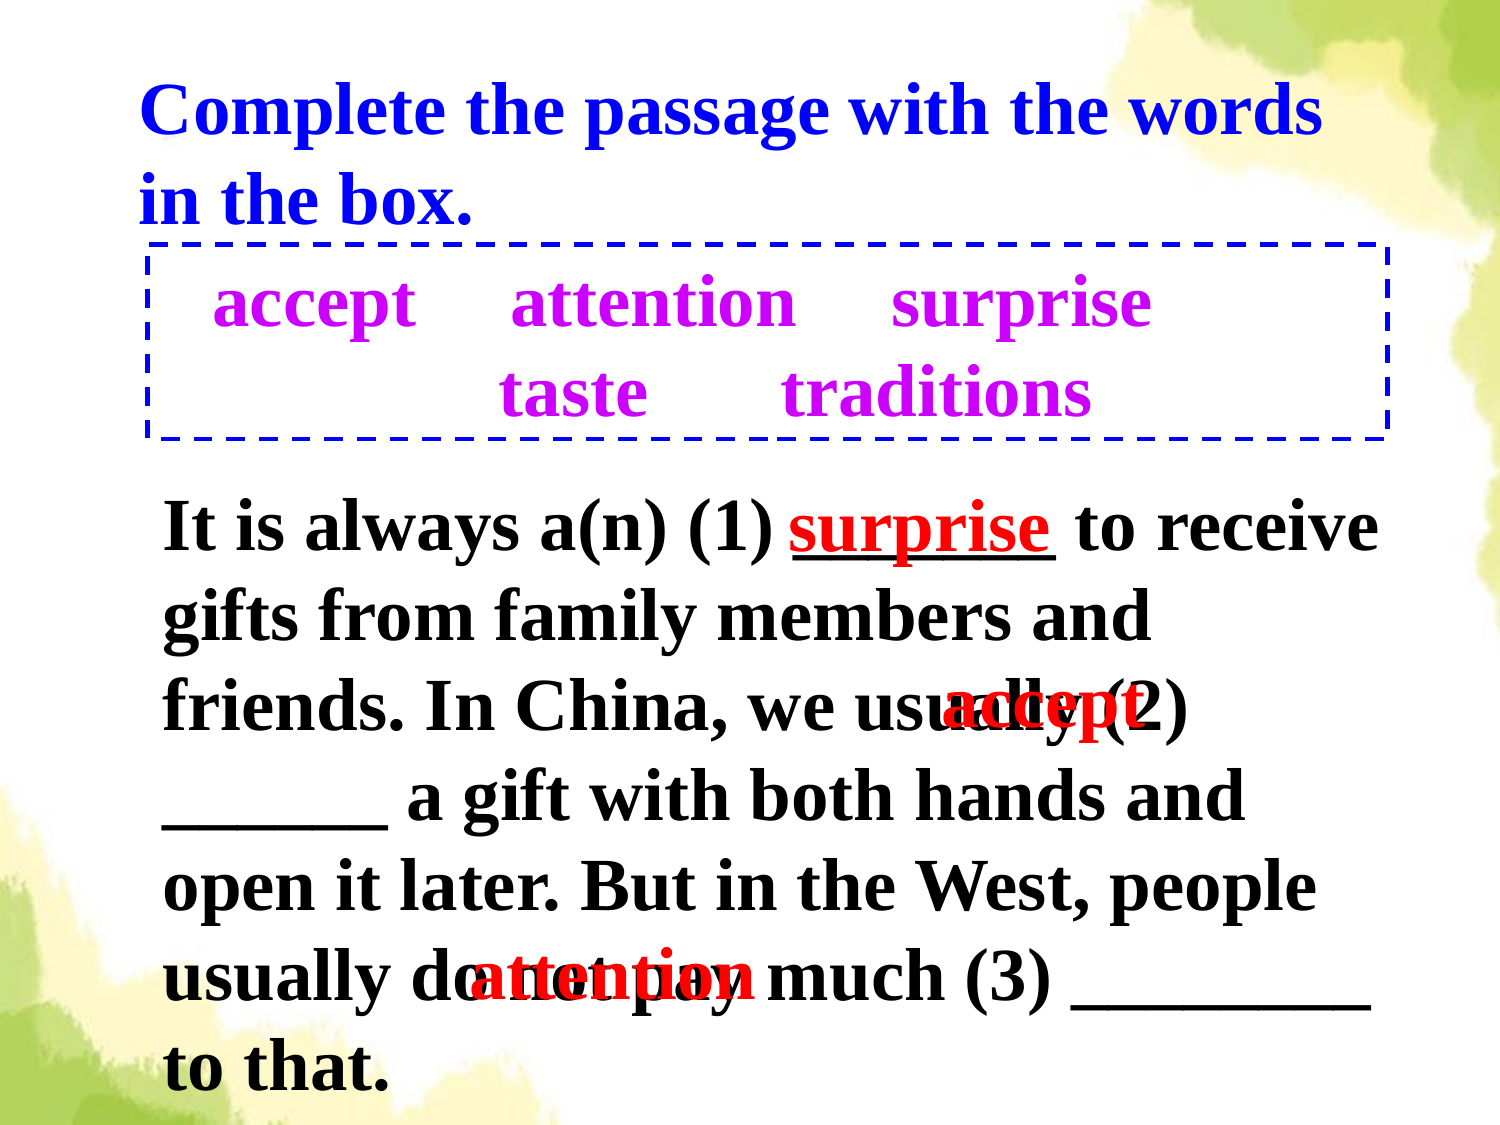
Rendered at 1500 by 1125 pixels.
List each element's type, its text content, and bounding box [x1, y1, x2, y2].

text_box It is always a(n) (1) _______ to receive gifts from family members and friends. In China, we usually (2) ______ a gift with both hands and open it later. But in the West, people usually do not pay much (3) ________ to that. [147, 467, 1424, 1113]
title Complete the passage with the words in the box. [123, 48, 1412, 251]
text_box accept [927, 645, 1176, 750]
text_box accept attention surprise taste traditions [147, 244, 1388, 439]
text_box attention [454, 916, 845, 1022]
text_box surprise [773, 468, 1069, 574]
picture [0, 0, 1500, 1125]
